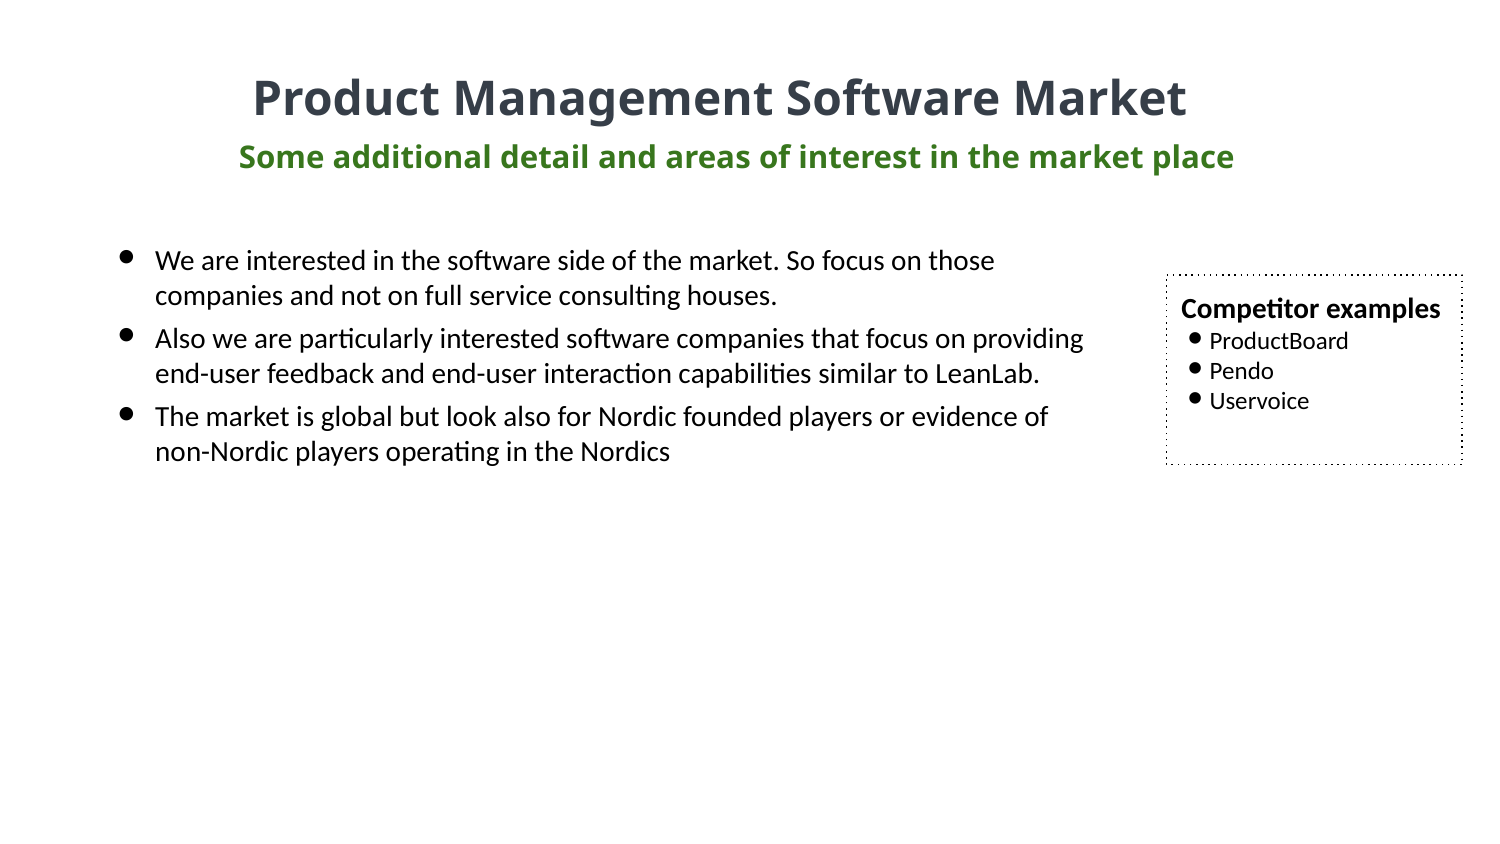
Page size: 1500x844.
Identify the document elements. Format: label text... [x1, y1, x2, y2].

text_box Some additional detail and areas of interest in the market place [151, 134, 1324, 178]
text_box Product Management Software Market [142, 64, 1299, 128]
text_box Competitor examples ProductBoard Pendo Uservoice [1166, 274, 1462, 465]
text_box We are interested in the software side of the market. So focus on those companies and not on full service consulting houses. Also we are particularly interested software companies that focus on providing end-user feedback and end-user interaction capabilities similar to LeanLab. The market is global but look also for Nordic founded players or evidence of non-Nordic players operating in the Nordics [102, 226, 1126, 526]
